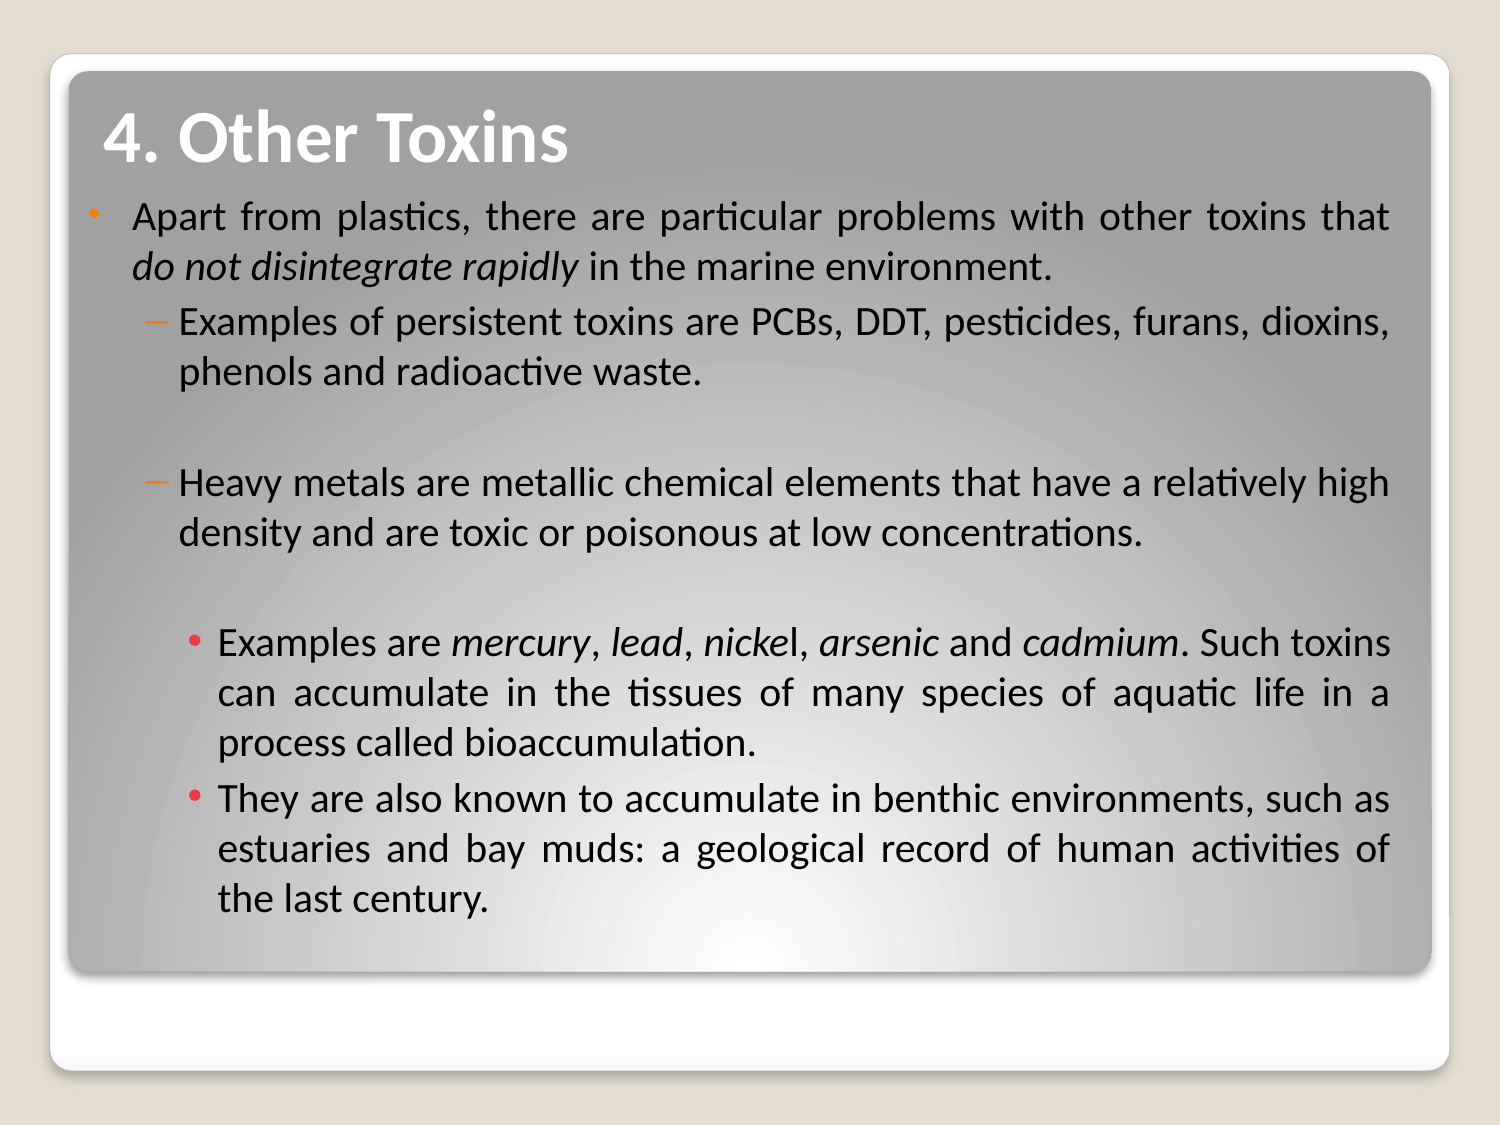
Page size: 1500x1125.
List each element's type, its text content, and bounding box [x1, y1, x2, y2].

title 4. Other Toxins [88, 0, 1439, 185]
list Apart from plastics, there are particular problems with other toxins that do not disintegrate rapidly in the marine environment. Examples of persistent toxins are PCBs, DDT, pesticides, furans, dioxins, phenols and radioactive waste. Heavy metals are metallic chemical elements that have a relatively high density and are toxic or poisonous at low concentrations. Examples are mercury, lead, nickel, arsenic and cadmium. Such toxins can accumulate in the tissues of many species of aquatic life in a process called bioaccumulation. They are also known to accumulate in benthic environments, such as estuaries and bay muds: a geological record of human activities of the last century. [58, 173, 1407, 1043]
